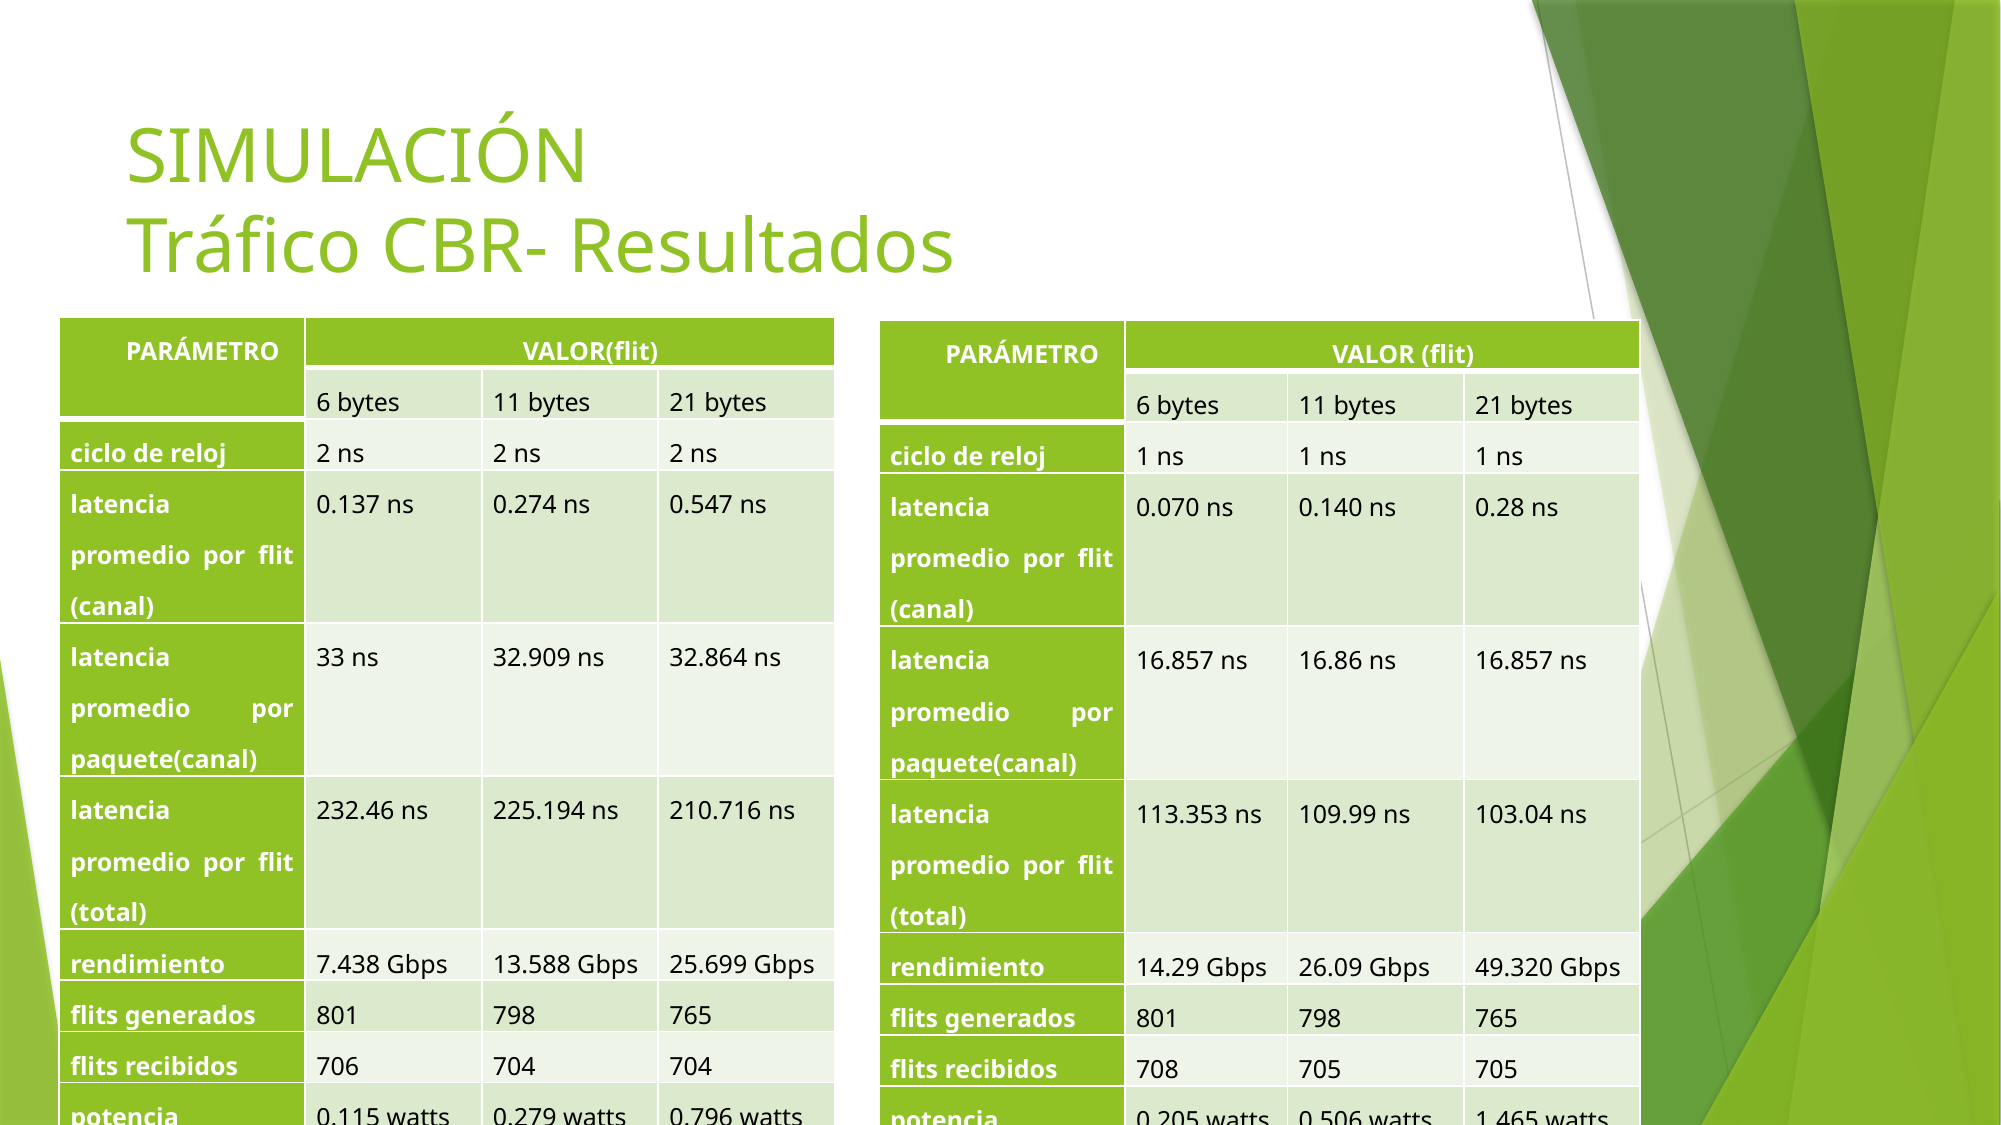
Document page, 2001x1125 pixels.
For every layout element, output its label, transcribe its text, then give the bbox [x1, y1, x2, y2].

table_cell 708 [1126, 1036, 1287, 1085]
table_cell 801 [1126, 985, 1287, 1034]
table_cell 225.194 ns [483, 777, 657, 928]
table_header VALOR(flit) [306, 318, 834, 365]
table_cell 49.320 Gbps [1465, 933, 1639, 983]
table_cell 6 bytes [306, 370, 481, 418]
table_cell rendimiento [60, 930, 304, 979]
table_cell 798 [483, 981, 657, 1031]
table_cell ciclo de reloj [60, 422, 304, 469]
table_cell 16.86 ns [1288, 627, 1463, 779]
table_cell 0.205 watts [1126, 1087, 1287, 1125]
table_cell 765 [659, 981, 834, 1031]
table_cell 706 [306, 1032, 481, 1082]
table_cell 704 [659, 1032, 834, 1082]
table_cell potencia consumida [60, 1083, 304, 1125]
table_cell 0.115 watts [306, 1083, 481, 1125]
table_cell 0.547 ns [659, 471, 834, 622]
table_cell ciclo de reloj [880, 425, 1124, 472]
table_header PARÁMETRO [60, 318, 304, 416]
table_cell rendimiento [880, 933, 1124, 983]
table_cell 765 [1465, 985, 1639, 1034]
table_cell 705 [1288, 1036, 1463, 1085]
table_cell 232.46 ns [306, 777, 481, 928]
table_cell 798 [1288, 985, 1463, 1034]
table_cell 0.506 watts [1288, 1087, 1463, 1125]
table_cell 14.29 Gbps [1126, 933, 1287, 983]
table_cell 109.99 ns [1288, 780, 1463, 932]
table_cell 0.137 ns [306, 471, 481, 622]
table_cell flits generados [880, 985, 1124, 1034]
table_cell 21 bytes [1465, 374, 1639, 421]
table_cell flits generados [60, 981, 304, 1031]
table_cell latencia promedio por flit (canal) [60, 471, 304, 622]
table_cell latencia promedio por paquete(canal) [880, 627, 1124, 779]
table_cell potencia consumida [880, 1087, 1124, 1125]
table_cell 16.857 ns [1126, 627, 1287, 779]
table_cell 704 [483, 1032, 657, 1082]
table_cell 6 bytes [1126, 374, 1287, 421]
table_cell flits recibidos [880, 1036, 1124, 1085]
table_cell 103.04 ns [1465, 780, 1639, 932]
title SIMULACIÓN Tráfico CBR- Resultados [111, 99, 1522, 317]
table_cell flits recibidos [60, 1032, 304, 1082]
table_cell 32.909 ns [483, 624, 657, 775]
table_cell 0.28 ns [1465, 474, 1639, 625]
table_cell 0.796 watts [659, 1083, 834, 1125]
table_header VALOR (flit) [1126, 321, 1639, 368]
table_cell 25.699 Gbps [659, 930, 834, 979]
table_cell 210.716 ns [659, 777, 834, 928]
table_cell latencia promedio por flit (total) [60, 777, 304, 928]
table_cell 113.353 ns [1126, 780, 1287, 932]
table_cell 26.09 Gbps [1288, 933, 1463, 983]
table_cell 1 ns [1126, 423, 1287, 472]
table_cell 0.279 watts [483, 1083, 657, 1125]
table_cell 0.070 ns [1126, 474, 1287, 625]
table_cell 2 ns [659, 420, 834, 469]
table_cell 7.438 Gbps [306, 930, 481, 979]
table_cell latencia promedio por paquete(canal) [60, 624, 304, 775]
table_cell 0.274 ns [483, 471, 657, 622]
table_cell 2 ns [306, 420, 481, 469]
table_header PARÁMETRO [880, 321, 1124, 419]
table_cell latencia promedio por flit (canal) [880, 474, 1124, 625]
table_cell 32.864 ns [659, 624, 834, 775]
table_cell 1 ns [1288, 423, 1463, 472]
table_cell 1 ns [1465, 423, 1639, 472]
table_cell 801 [306, 981, 481, 1031]
table_cell 705 [1465, 1036, 1639, 1085]
table_cell 2 ns [483, 420, 657, 469]
table_cell 11 bytes [483, 370, 657, 418]
table_cell 0.140 ns [1288, 474, 1463, 625]
table_cell 21 bytes [659, 370, 834, 418]
table_cell 13.588 Gbps [483, 930, 657, 979]
table_cell latencia promedio por flit (total) [880, 780, 1124, 932]
table_cell 33 ns [306, 624, 481, 775]
table_cell 11 bytes [1288, 374, 1463, 421]
table_cell 1.465 watts [1465, 1087, 1639, 1125]
table_cell 16.857 ns [1465, 627, 1639, 779]
